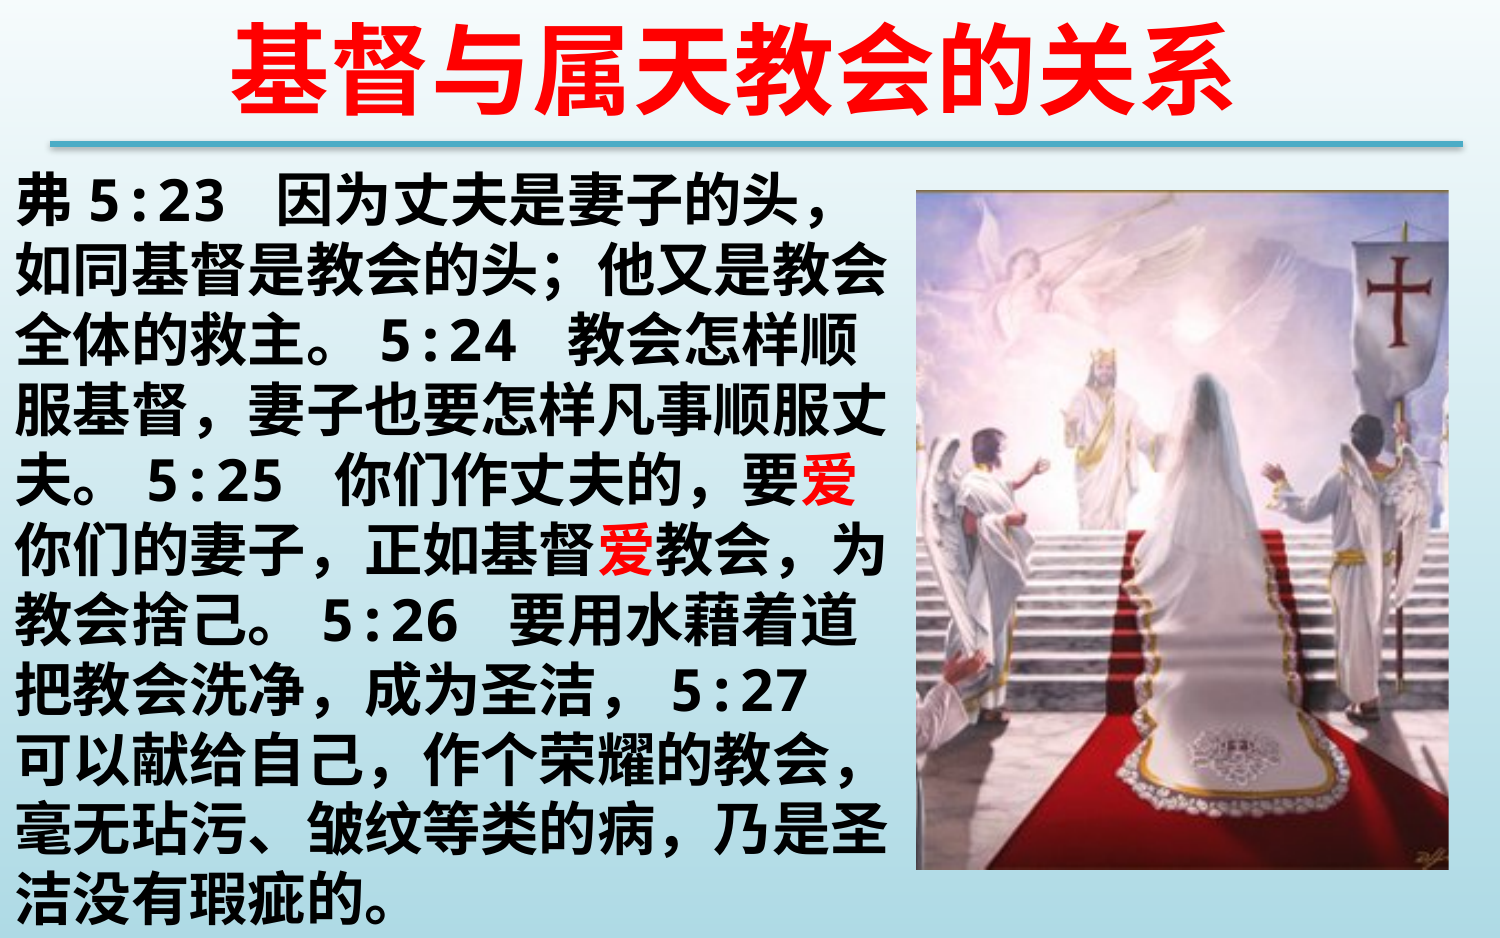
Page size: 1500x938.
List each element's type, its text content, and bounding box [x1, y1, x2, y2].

text_box 基督与属天教会的关系 [214, 0, 1255, 135]
picture [915, 189, 1449, 870]
text_box 弗5:23 因为丈夫是妻子的头，如同基督是教会的头；他又是教会全体的救主。5:24 教会怎样顺服基督，妻子也要怎样凡事顺服丈夫。5:25 你们作丈夫的，要爱你们的妻子，正如基督爱教会，为教会捨己。5:26 要用水藉着道把教会洗净，成为圣洁，5:27 可以献给自己，作个荣耀的教会，毫无玷污、皱纹等类的病，乃是圣洁没有瑕疵的。 [0, 153, 918, 938]
